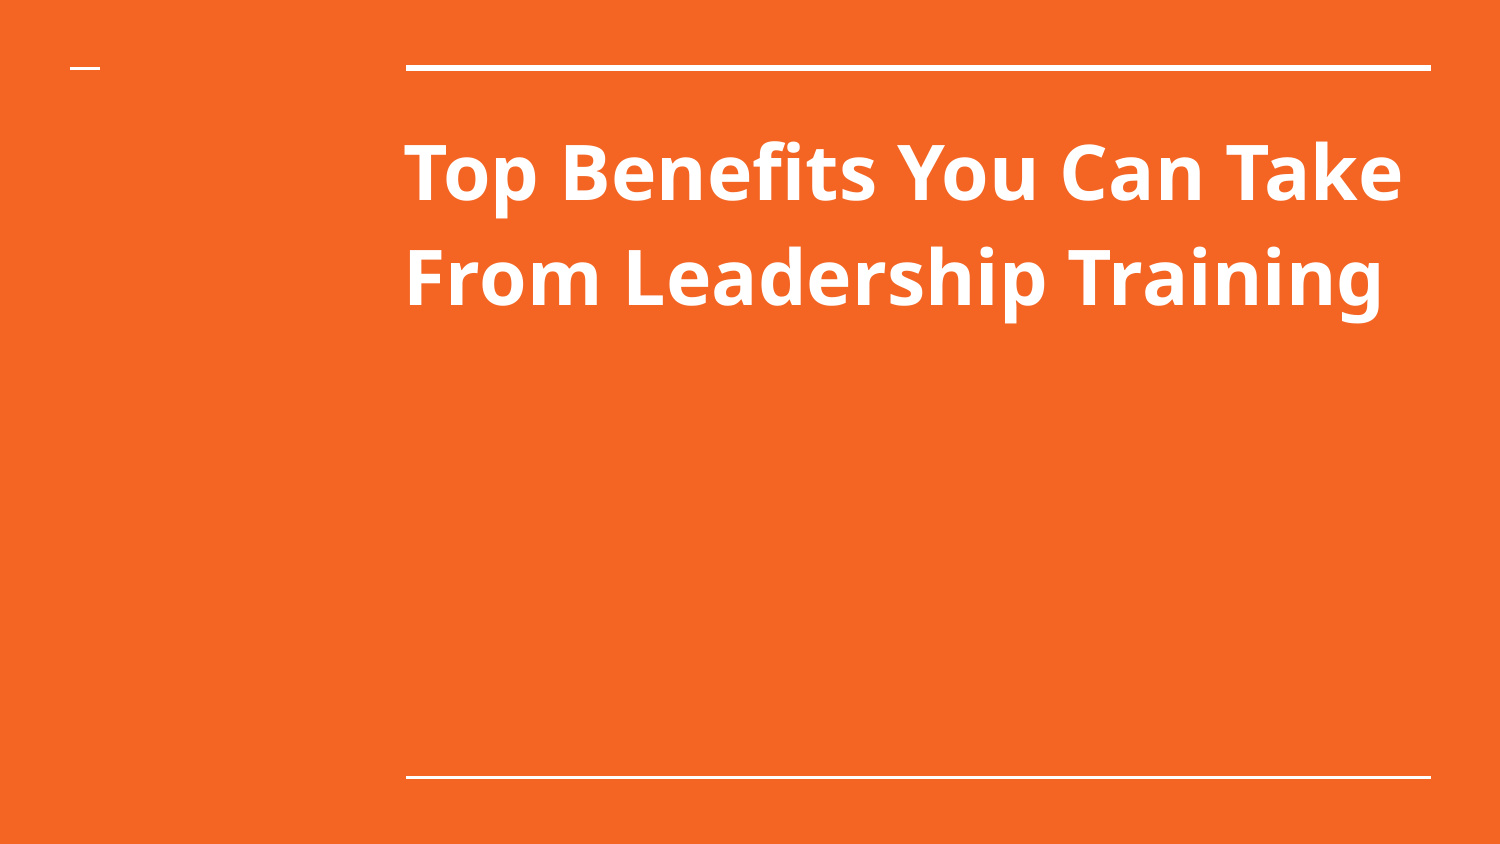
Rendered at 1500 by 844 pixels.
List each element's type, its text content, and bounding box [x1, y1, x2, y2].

title Top Benefits You Can Take From Leadership Training [389, 103, 1428, 357]
